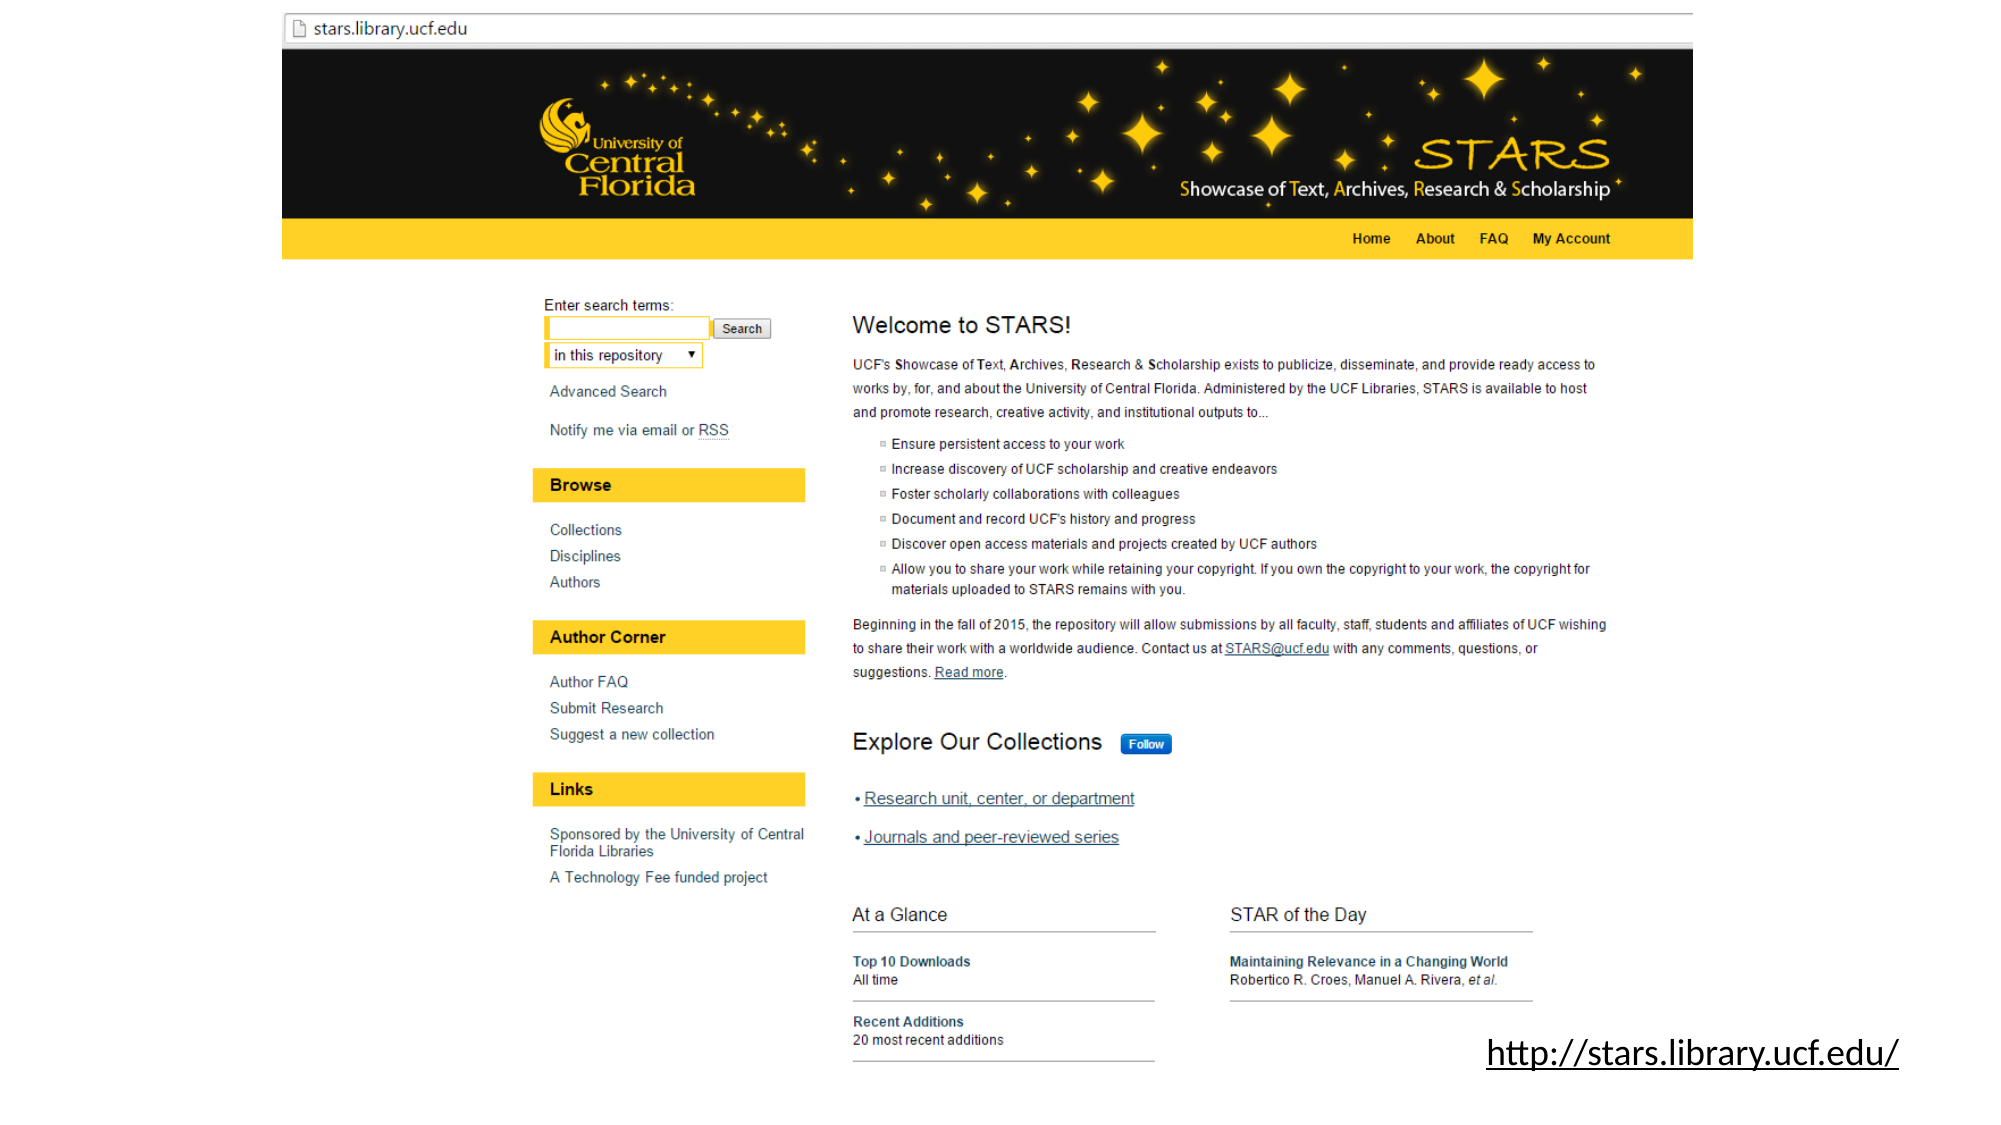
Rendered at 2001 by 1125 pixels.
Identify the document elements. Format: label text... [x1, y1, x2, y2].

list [282, 12, 1693, 1106]
text_box http://stars.library.ucf.edu/ [1693, 1020, 1923, 1081]
